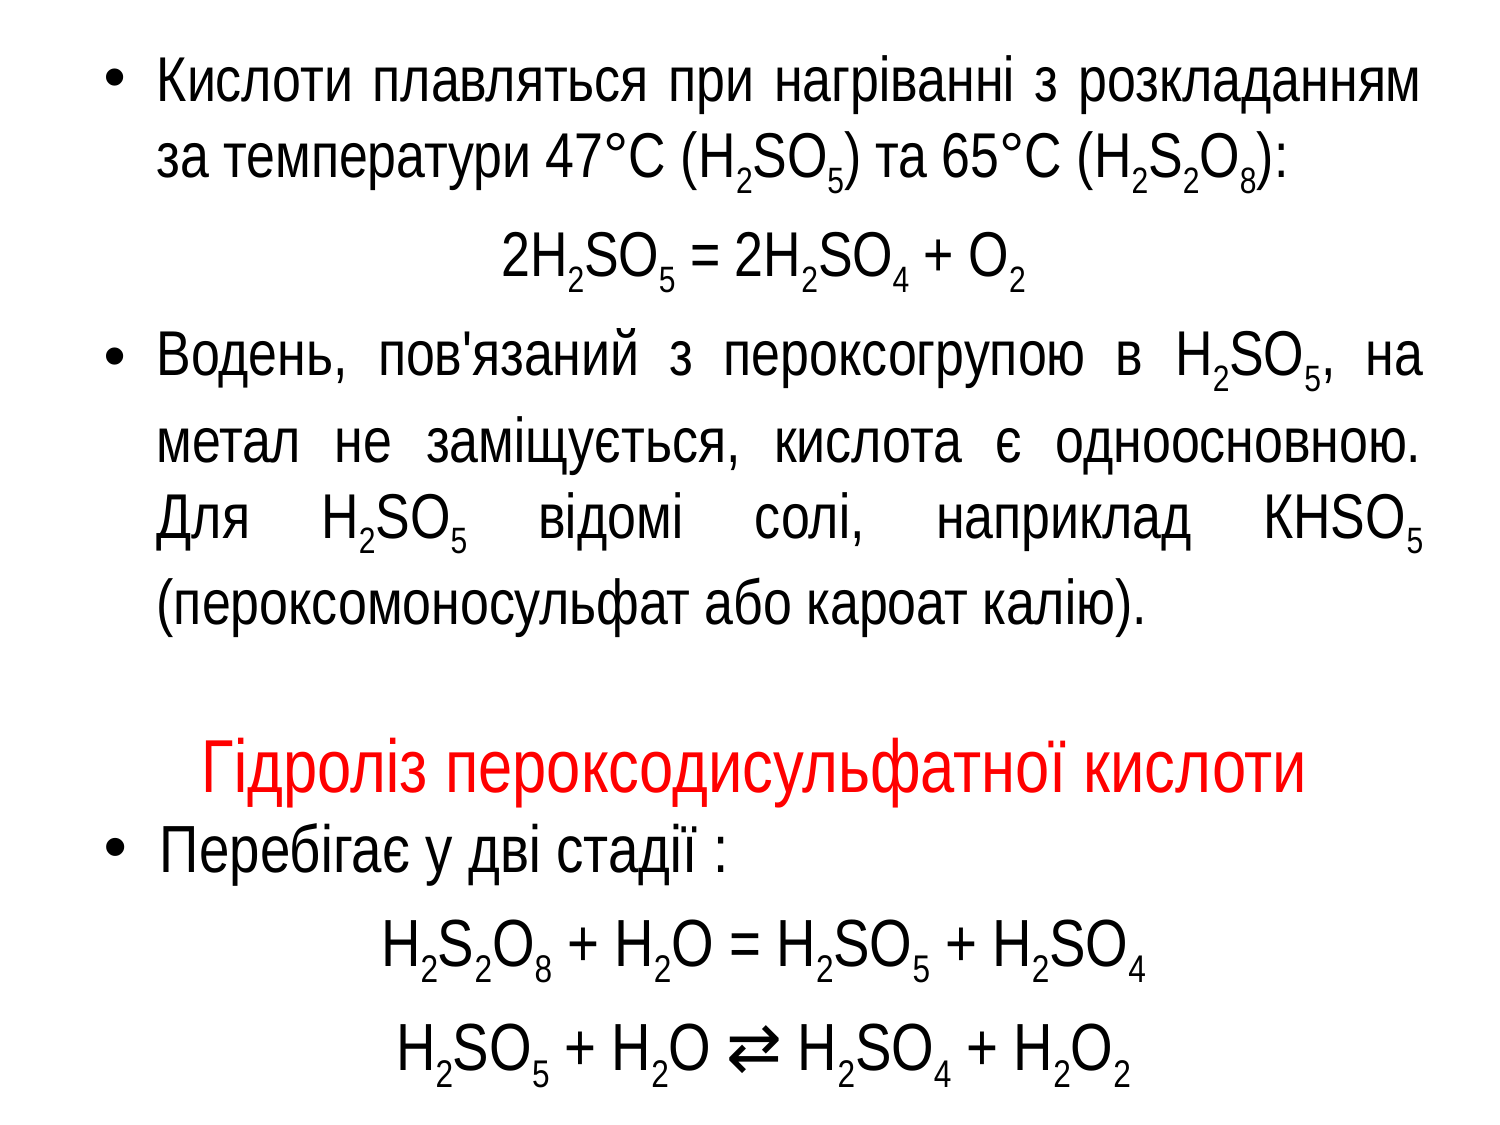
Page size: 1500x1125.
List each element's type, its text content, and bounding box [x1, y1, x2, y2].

list Кислоти плавляться при нагріванні з розкладанням за температури 47°С (H2SO5) та 65°С (H2S2O8): 2H2SO5 = 2H2SO4 + О2 Водень, пов'язаний з пероксогрупою в H2SO5, на метал не заміщується, кислота є одноосновною. Для H2SO5 відомі солі, наприклад КНSО5 (пероксомоносульфат або кароат калію). [88, 30, 1439, 704]
text_box Перебігає у дві стадії : H2S2O8 + H2O = H2SO5 + Н2SО4 H2SO5 + Н2О ⇄ Н2SО4 + Н2О2 [88, 798, 1439, 1106]
title Гідроліз пероксодисульфатної кислоти [88, 704, 1439, 798]
